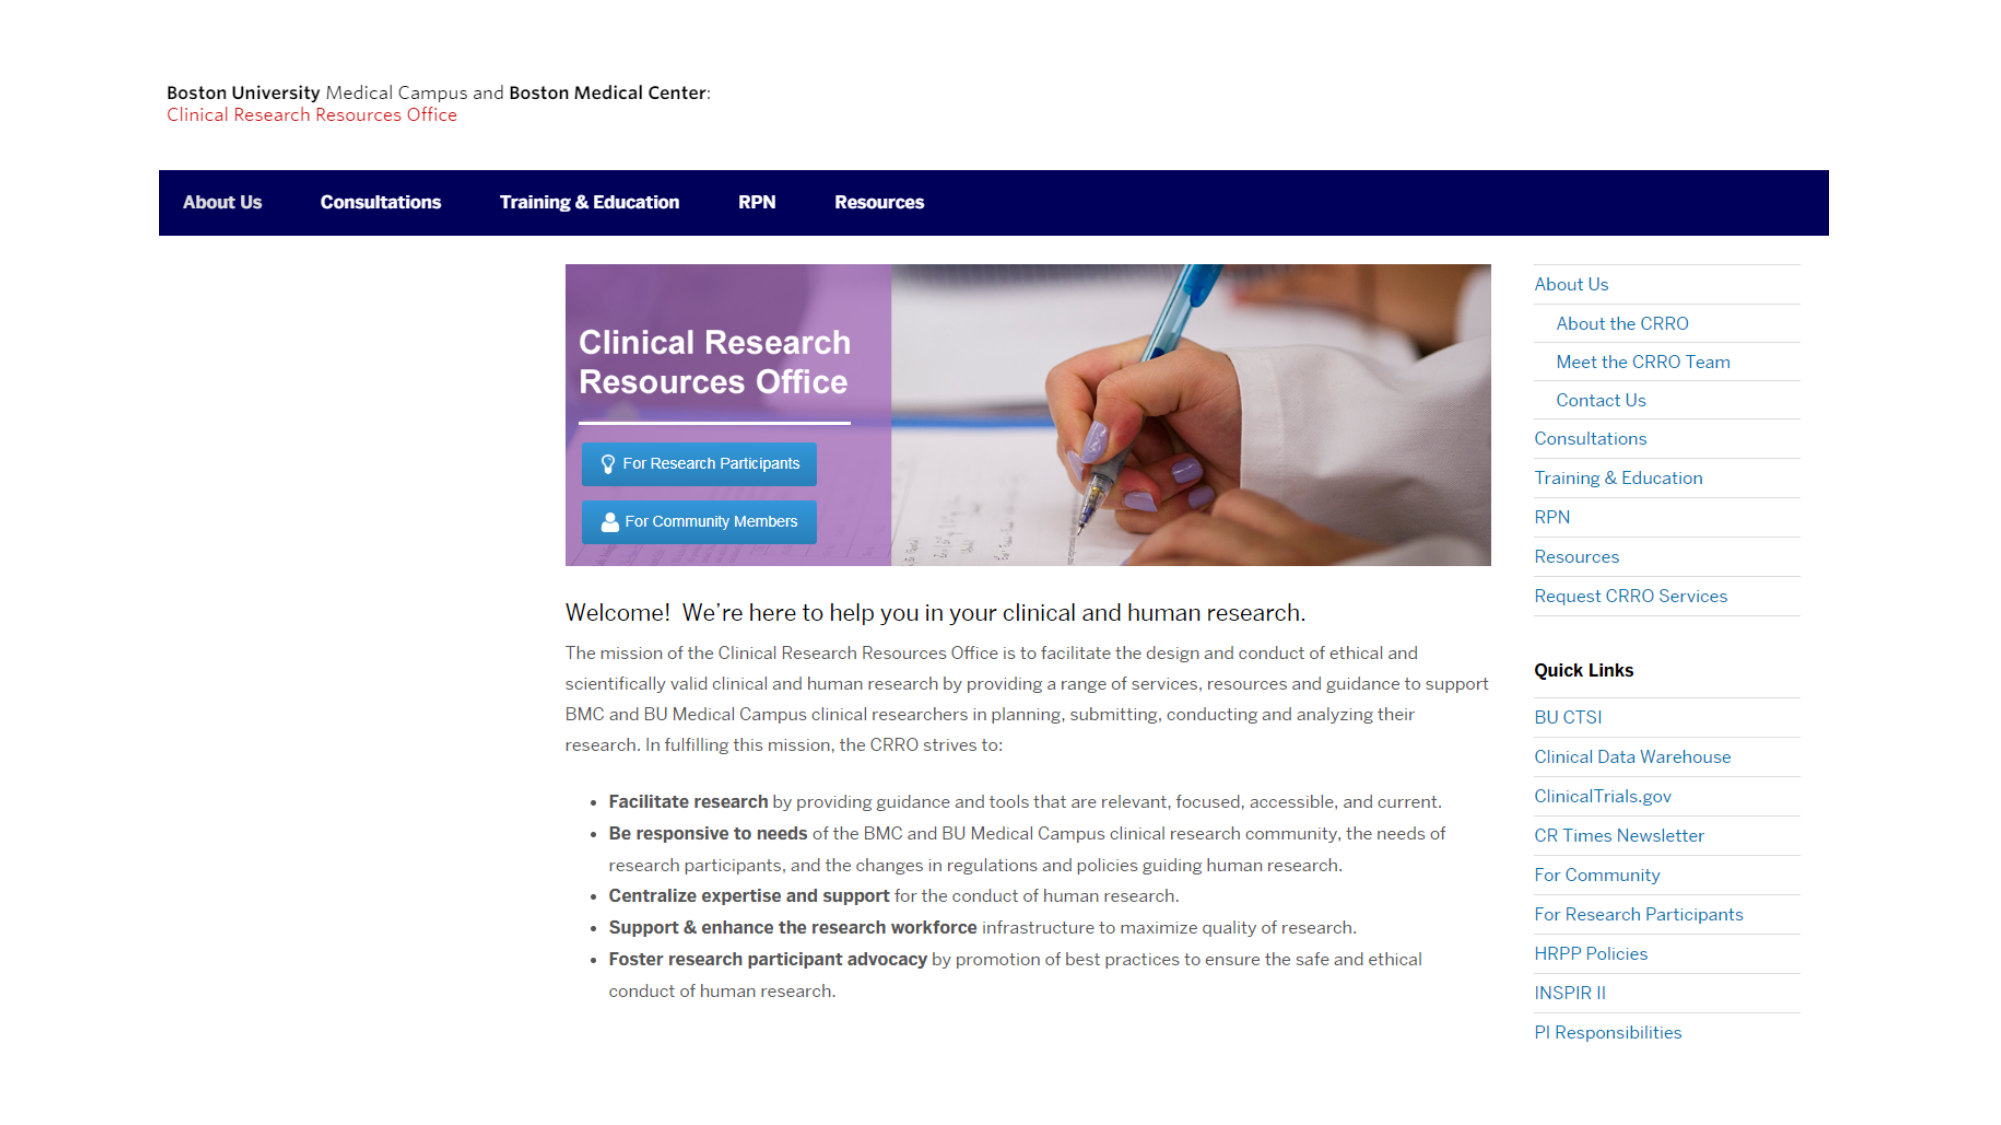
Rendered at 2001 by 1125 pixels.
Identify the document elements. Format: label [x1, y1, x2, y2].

picture [159, 75, 1829, 1043]
